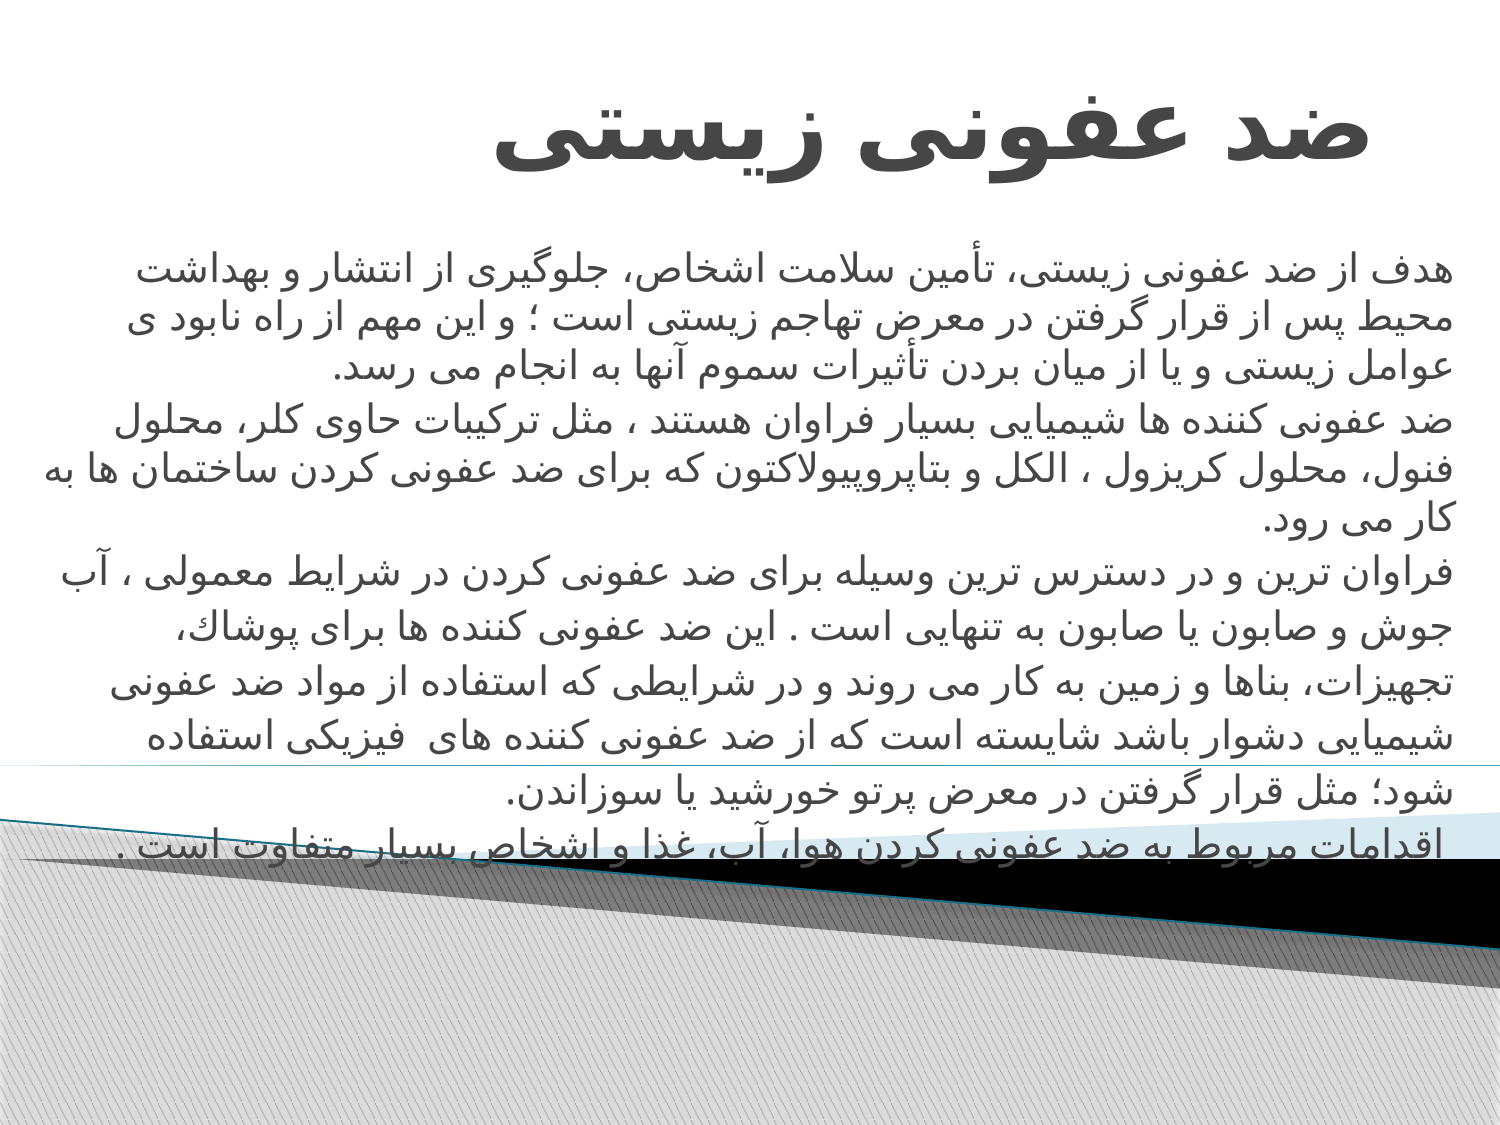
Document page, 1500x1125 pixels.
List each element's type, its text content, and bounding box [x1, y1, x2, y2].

picture [382, 891, 1500, 989]
title ضد عفونى زیستی [117, 23, 1393, 188]
subtitle هدف از ضد عفونى زیستی، تأمین سلامت اشخاص، جلوگیری از انتشار و بهداشت محیط پس از قرار گرفتن در معرض تهاجم زیستی است ؛ و این مهم از راه نابود ی عوامل زیستی و یا از میان بردن تأثیرات سموم آنها به انجام مى رسد. ضد عفونى کننده ها شیمیایى بسیار فراوان هستند ، مثل ترکیبات حاوی کلر، محلول فنول، محلول کریزول ، الكل و بتاپروپیولاکتون که برای ضد عفونى کردن ساختمان ها به کار مى رود. فراوان ترین و در دسترس ترین وسیله برای ضد عفونى کردن در شرایط معمولى ، آب جوش و صابون یا صابون به تنهایی است . این ضد عفونى کننده ها برای پوشاك، تجهیزات، بناها و زمین به کار مى روند و در شرایطى که استفاده از مواد ضد عفونى شیمیایى دشوار باشد شایسته است که از ضد عفونى کننده های فیزیكى استفاده شود؛ مثل قرار گرفتن در معرض پرتو خورشید یا سوزاندن. اقدامات مربوط به ضد عفونى کردن هوا، آب، غذا و اشخاص بسیار متفاوت است . [23, 234, 1465, 891]
